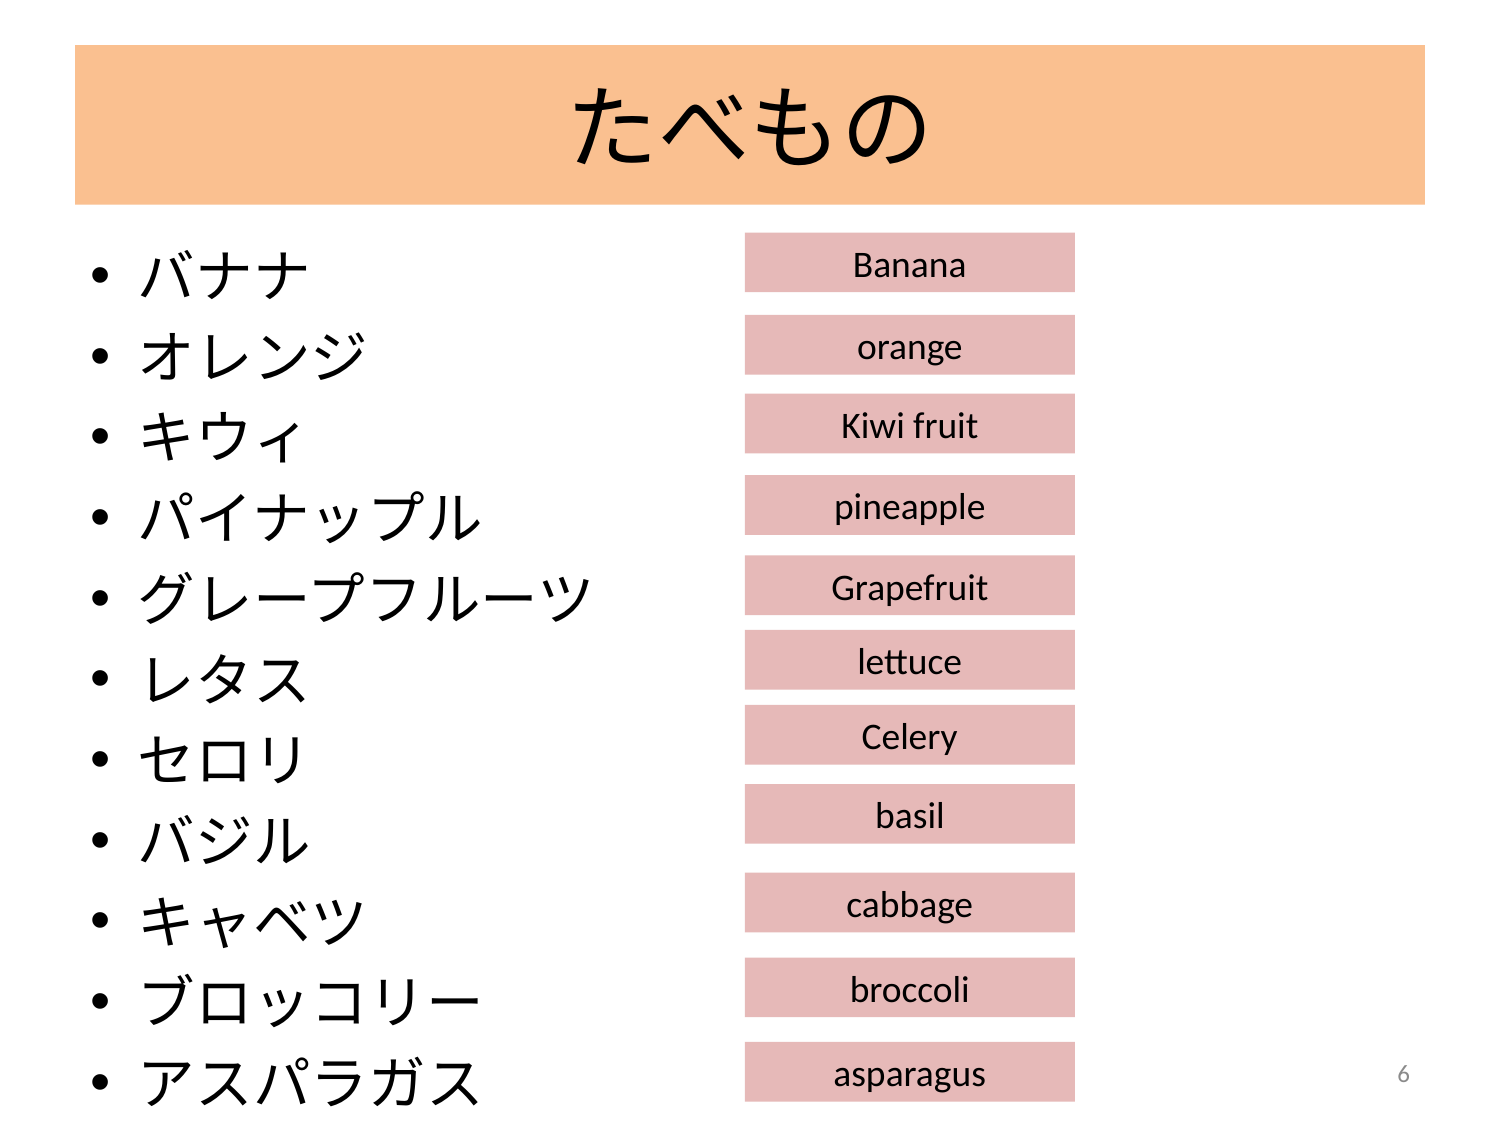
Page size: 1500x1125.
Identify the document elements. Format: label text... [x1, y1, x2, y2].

text_box broccoli [744, 957, 1075, 1018]
text_box Kiwi fruit [744, 393, 1075, 454]
text_box lettuce [744, 629, 1075, 690]
title たべもの [75, 45, 1425, 205]
list バナナ オレンジ キウィ パイナップル グレープフルーツ レタス セロリ バジル キャベツ ブロッコリー アスパラガス [75, 232, 1425, 1125]
text_box Banana [744, 232, 1075, 293]
text_box cabbage [744, 872, 1075, 933]
text_box Celery [744, 704, 1075, 765]
text_box basil [744, 784, 1075, 844]
text_box Grapefruit [744, 555, 1075, 616]
text_box orange [744, 314, 1075, 375]
slide_number 6 [1074, 1042, 1425, 1103]
text_box pineapple [744, 475, 1075, 535]
text_box asparagus [744, 1041, 1075, 1102]
